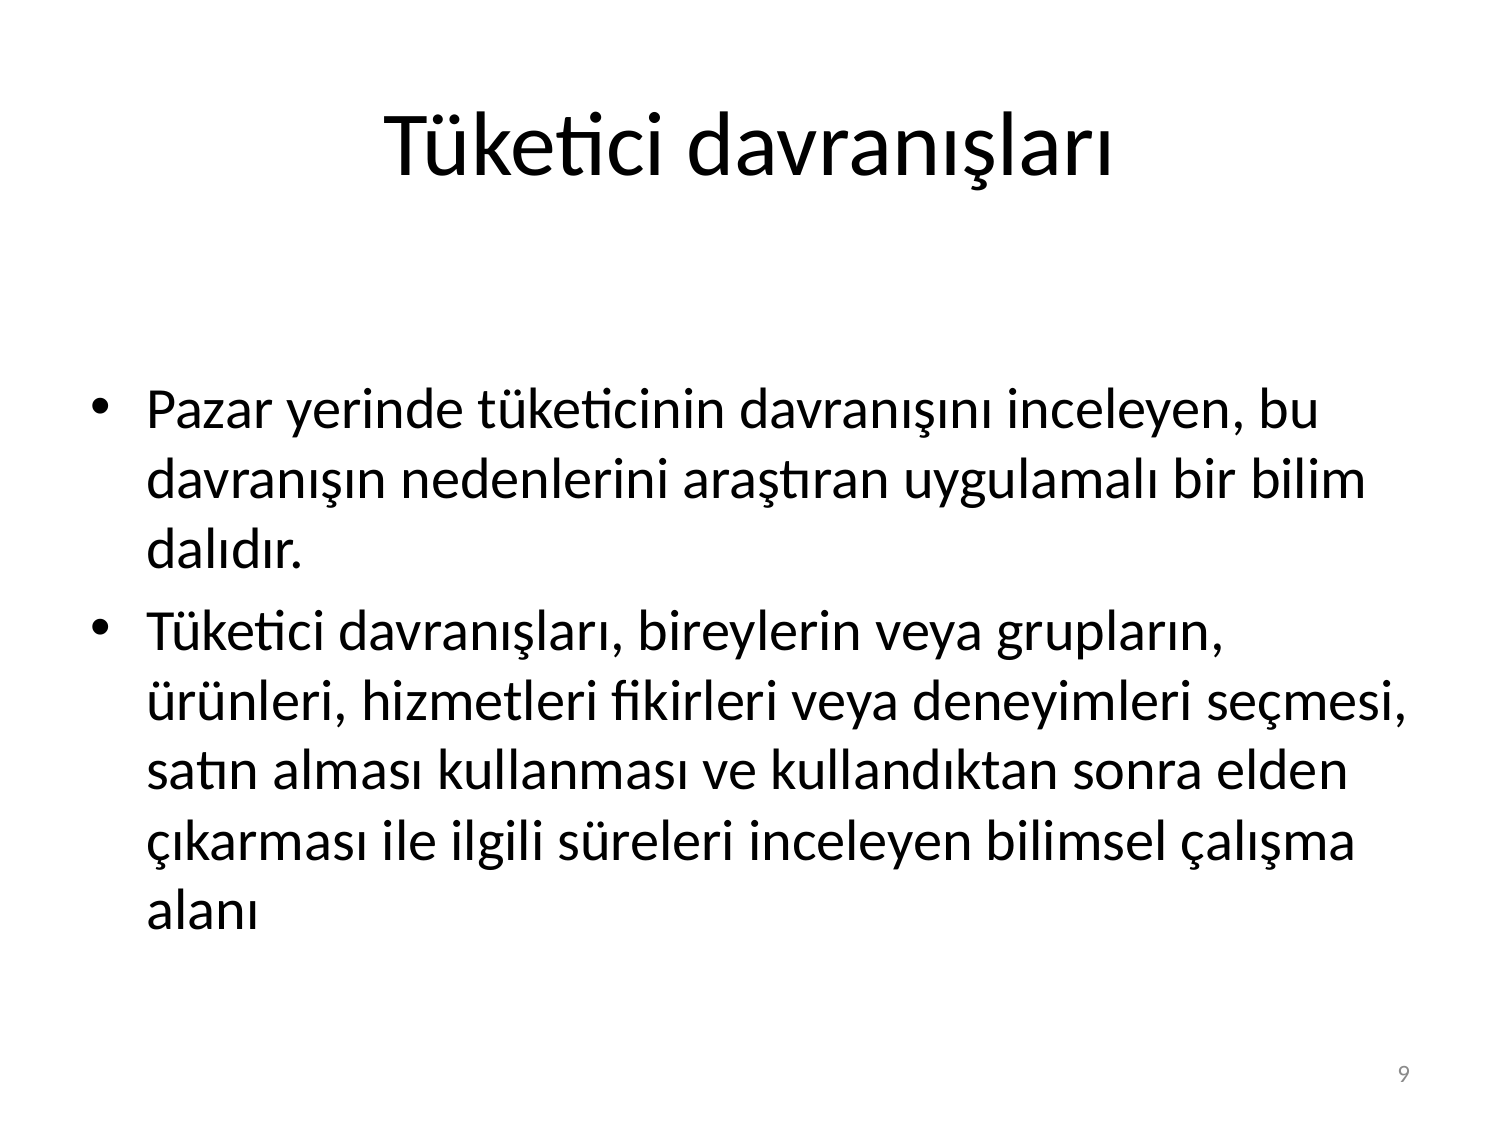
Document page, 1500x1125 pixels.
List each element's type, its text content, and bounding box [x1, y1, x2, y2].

list Pazar yerinde tüketicinin davranışını inceleyen, bu davranışın nedenlerini araştıran uygulamalı bir bilim dalıdır. Tüketici davranışları, bireylerin veya grupların, ürünleri, hizmetleri fikirleri veya deneyimleri seçmesi, satın alması kullanması ve kullandıktan sonra elden çıkarması ile ilgili süreleri inceleyen bilimsel çalışma alanı [75, 362, 1425, 1005]
slide_number 9 [1074, 1042, 1425, 1103]
title Tüketici davranışları [75, 45, 1425, 233]
